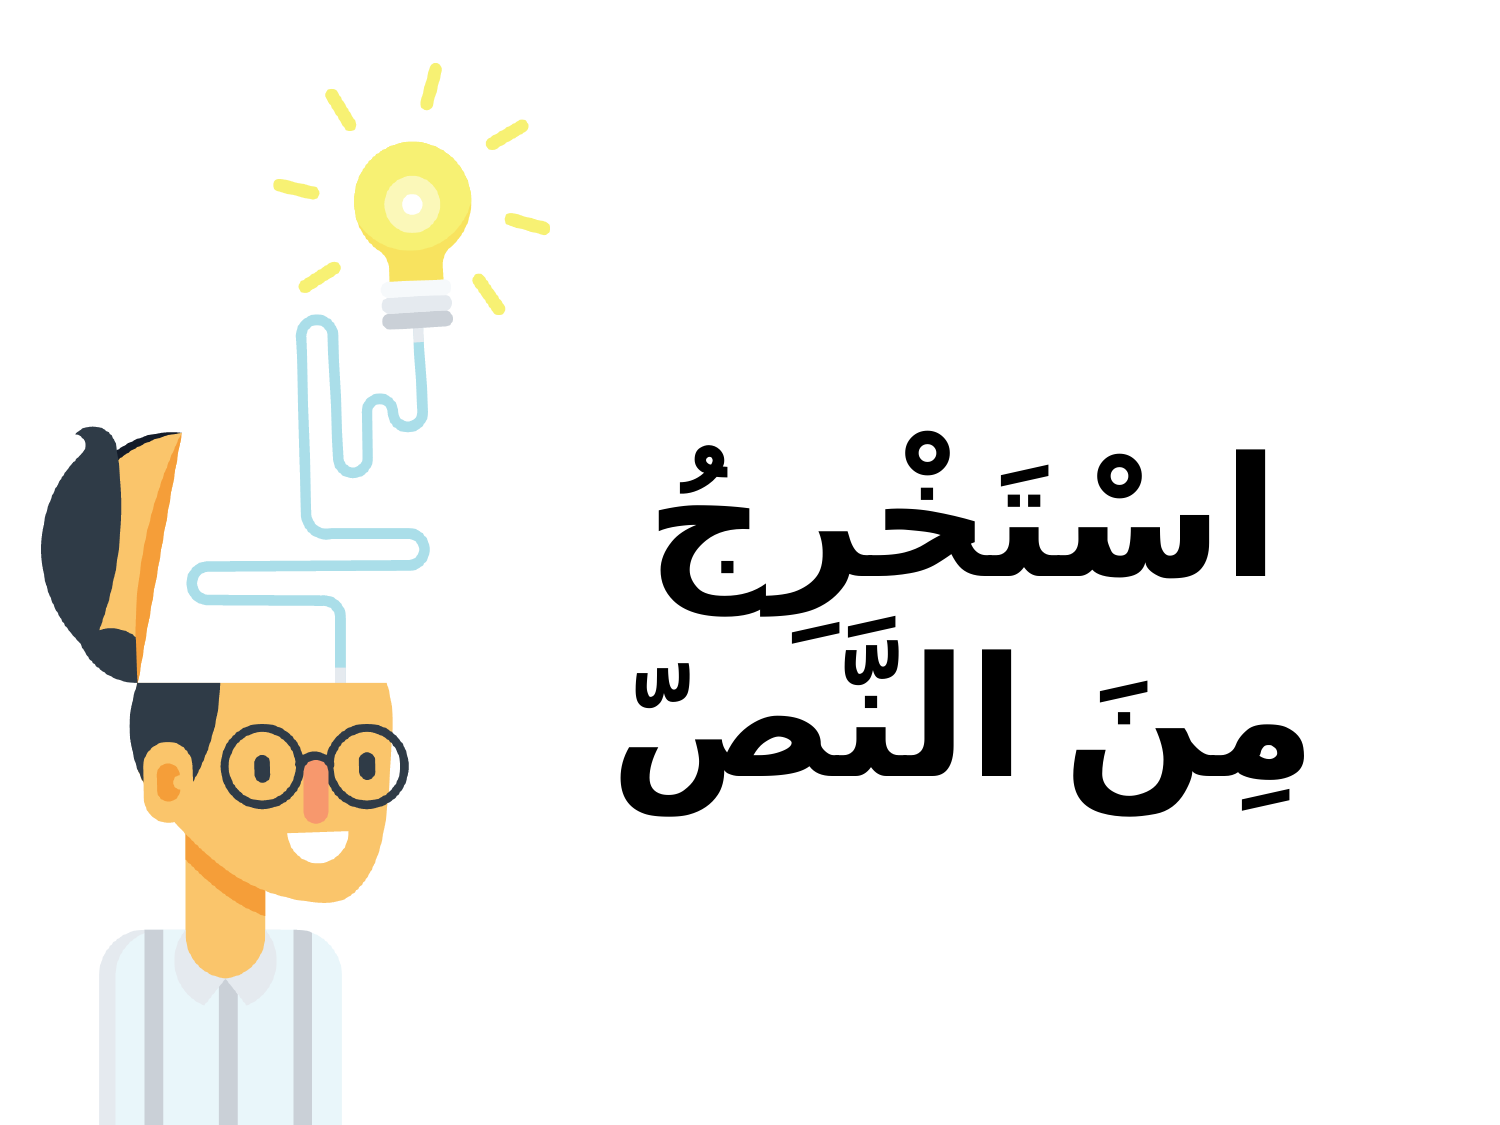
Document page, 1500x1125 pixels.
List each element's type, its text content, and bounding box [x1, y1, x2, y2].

title اسْتَخْرِجُ مِنَ النَّصّ [555, 397, 1378, 823]
picture [41, 63, 550, 1125]
